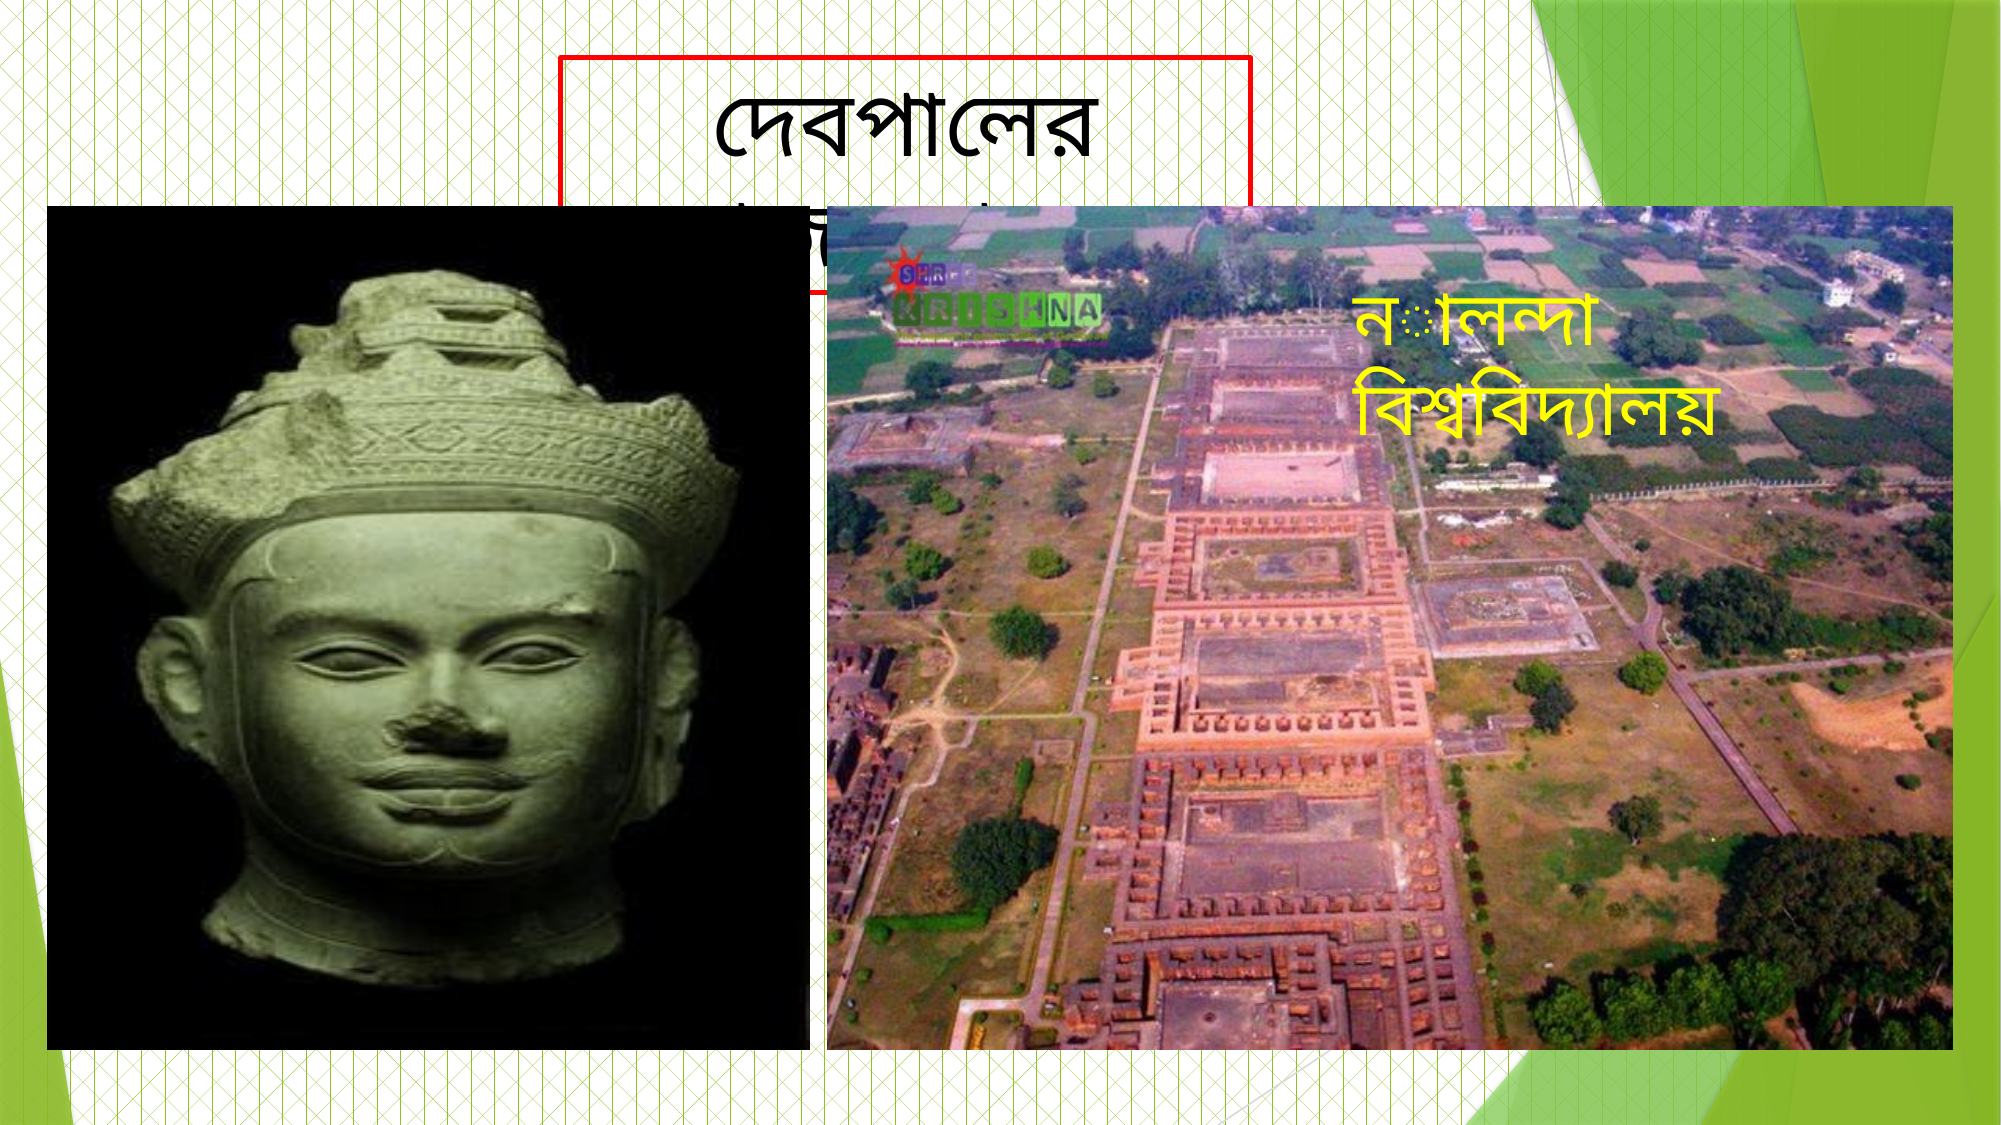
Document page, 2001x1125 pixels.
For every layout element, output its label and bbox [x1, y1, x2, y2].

text_box [46, 57, 1953, 1051]
